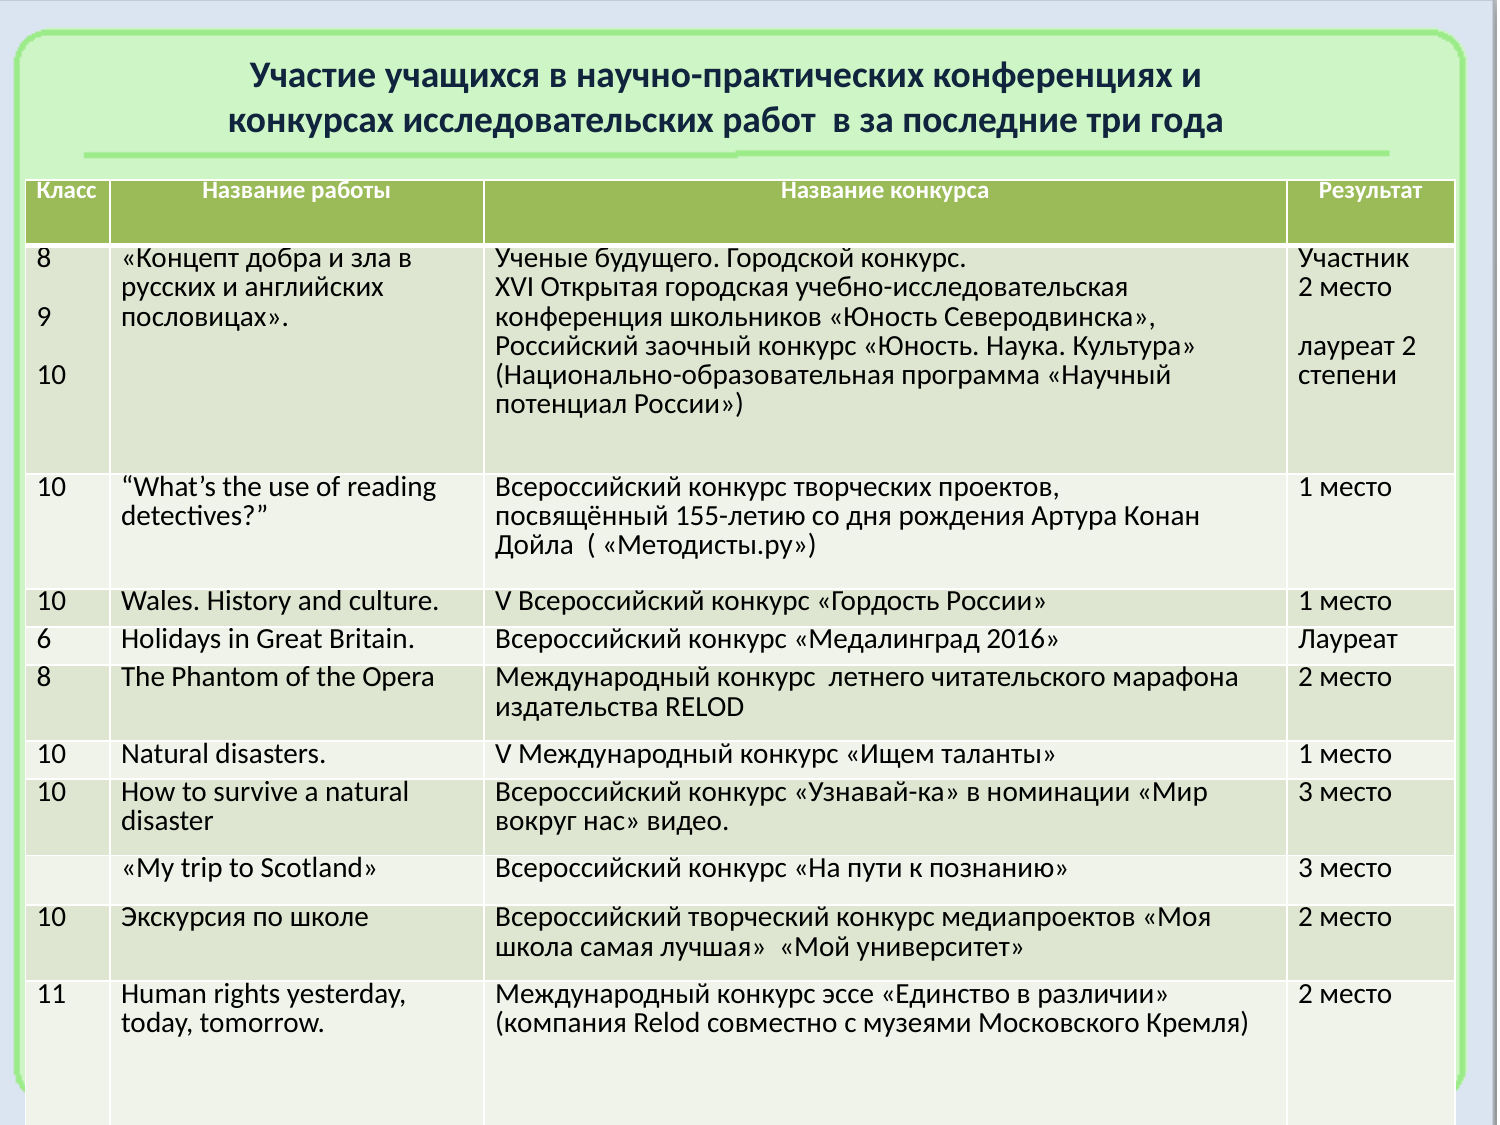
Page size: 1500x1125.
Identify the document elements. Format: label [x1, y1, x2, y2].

list [0, 0, 1497, 1125]
